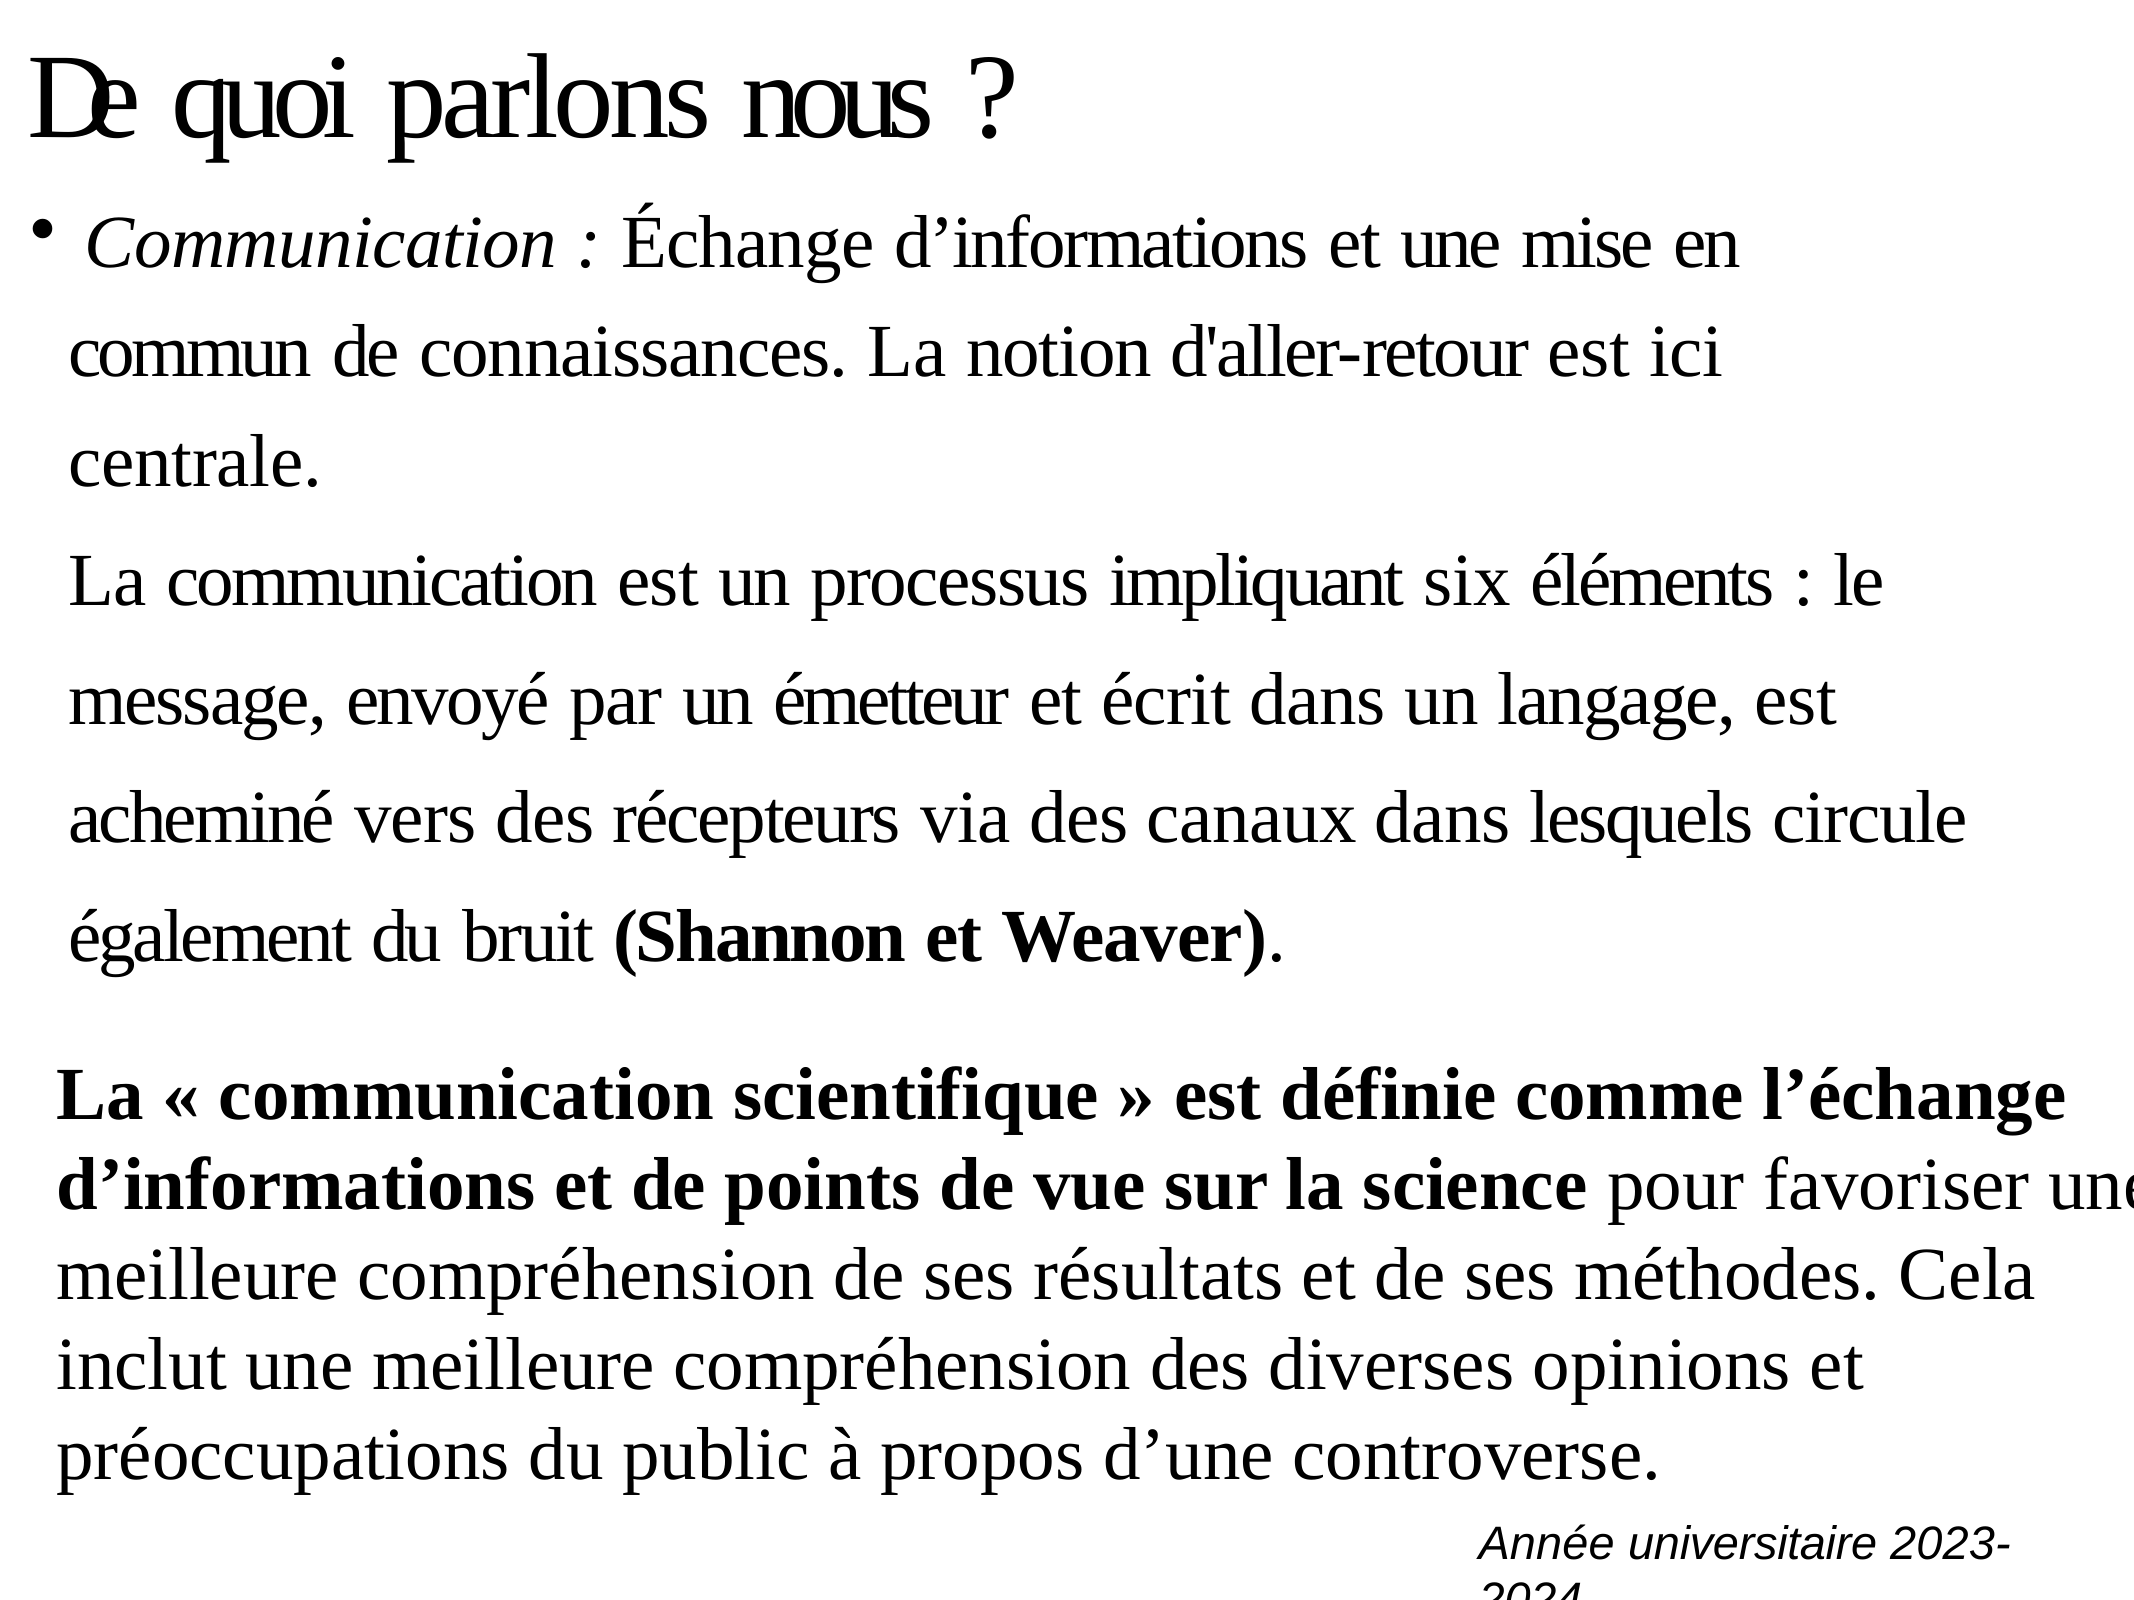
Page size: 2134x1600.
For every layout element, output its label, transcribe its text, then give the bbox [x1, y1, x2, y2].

text_box Communication : Échange d’informations et une mise en commun de connaissances. La notion d'aller-retour est ici centrale. La communication est un processus impliquant six éléments : le message, envoyé par un émetteur et écrit dans un langage, est acheminé vers des récepteurs via des canaux dans lesquels circule également du bruit (Shannon et Weaver). [28, 157, 2024, 977]
title De quoi parlons nous ? [25, 14, 1072, 284]
text_box La « communication scientifique » est définie comme l’échange d’informations et de points de vue sur la science pour favoriser une meilleure compréhension de ses résultats et de ses méthodes. Cela inclut une meilleure compréhension des diverses opinions et préoccupations du public à propos d’une controverse. [41, 1037, 2134, 1503]
footer Année universitaire 2023-2024 [1476, 1512, 2113, 1600]
